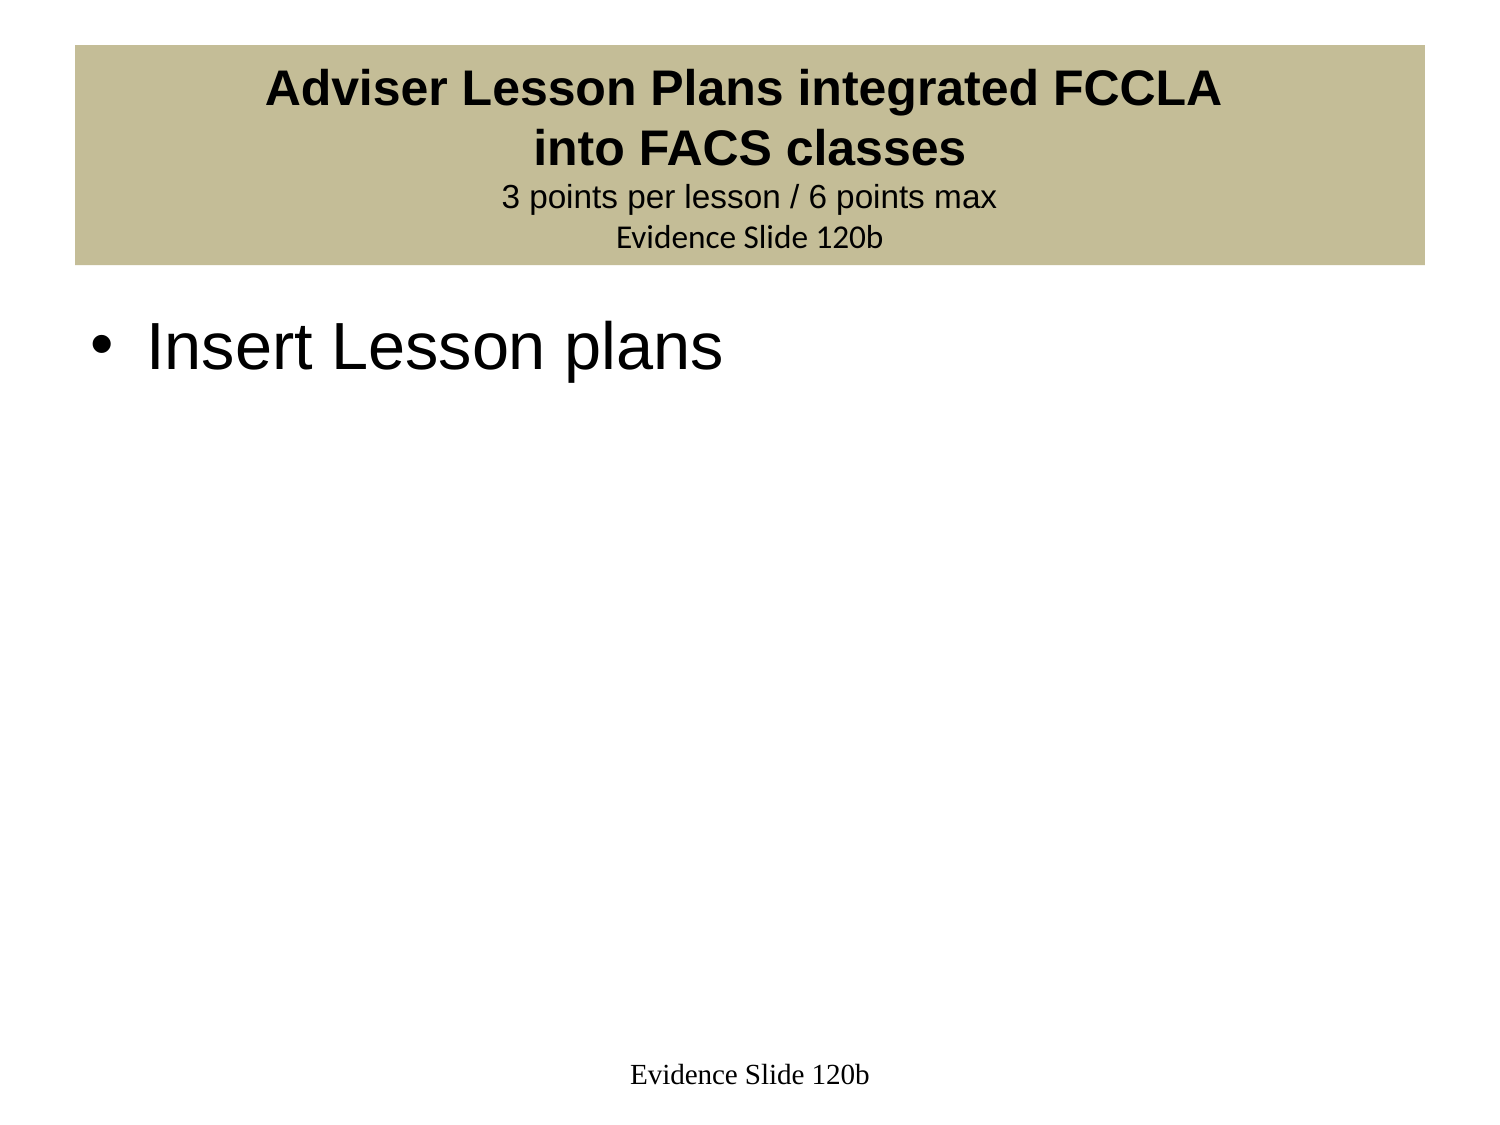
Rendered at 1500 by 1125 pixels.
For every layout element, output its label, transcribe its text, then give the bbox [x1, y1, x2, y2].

footer Evidence Slide 120b [512, 1042, 988, 1103]
list Insert Lesson plans [75, 295, 1425, 970]
title Adviser Lesson Plans integrated FCCLA into FACS classes 3 points per lesson / 6 points max Evidence Slide 120b [75, 45, 1425, 266]
